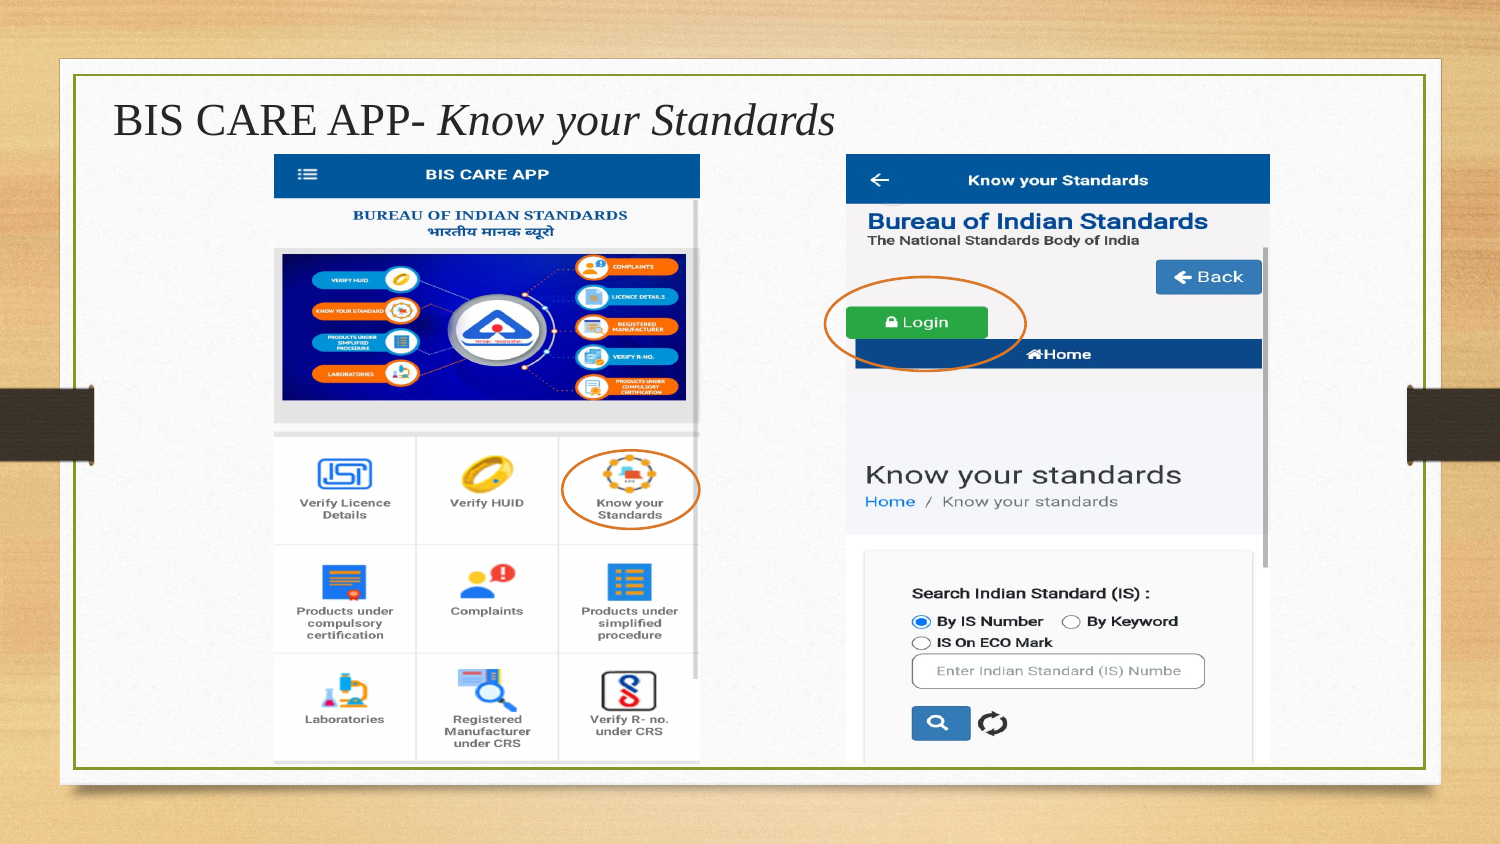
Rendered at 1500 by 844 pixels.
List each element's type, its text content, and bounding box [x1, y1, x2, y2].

text_box [823, 293, 846, 355]
title BIS CARE APP- Know your Standards [98, 74, 1166, 169]
picture [0, 0, 1500, 844]
